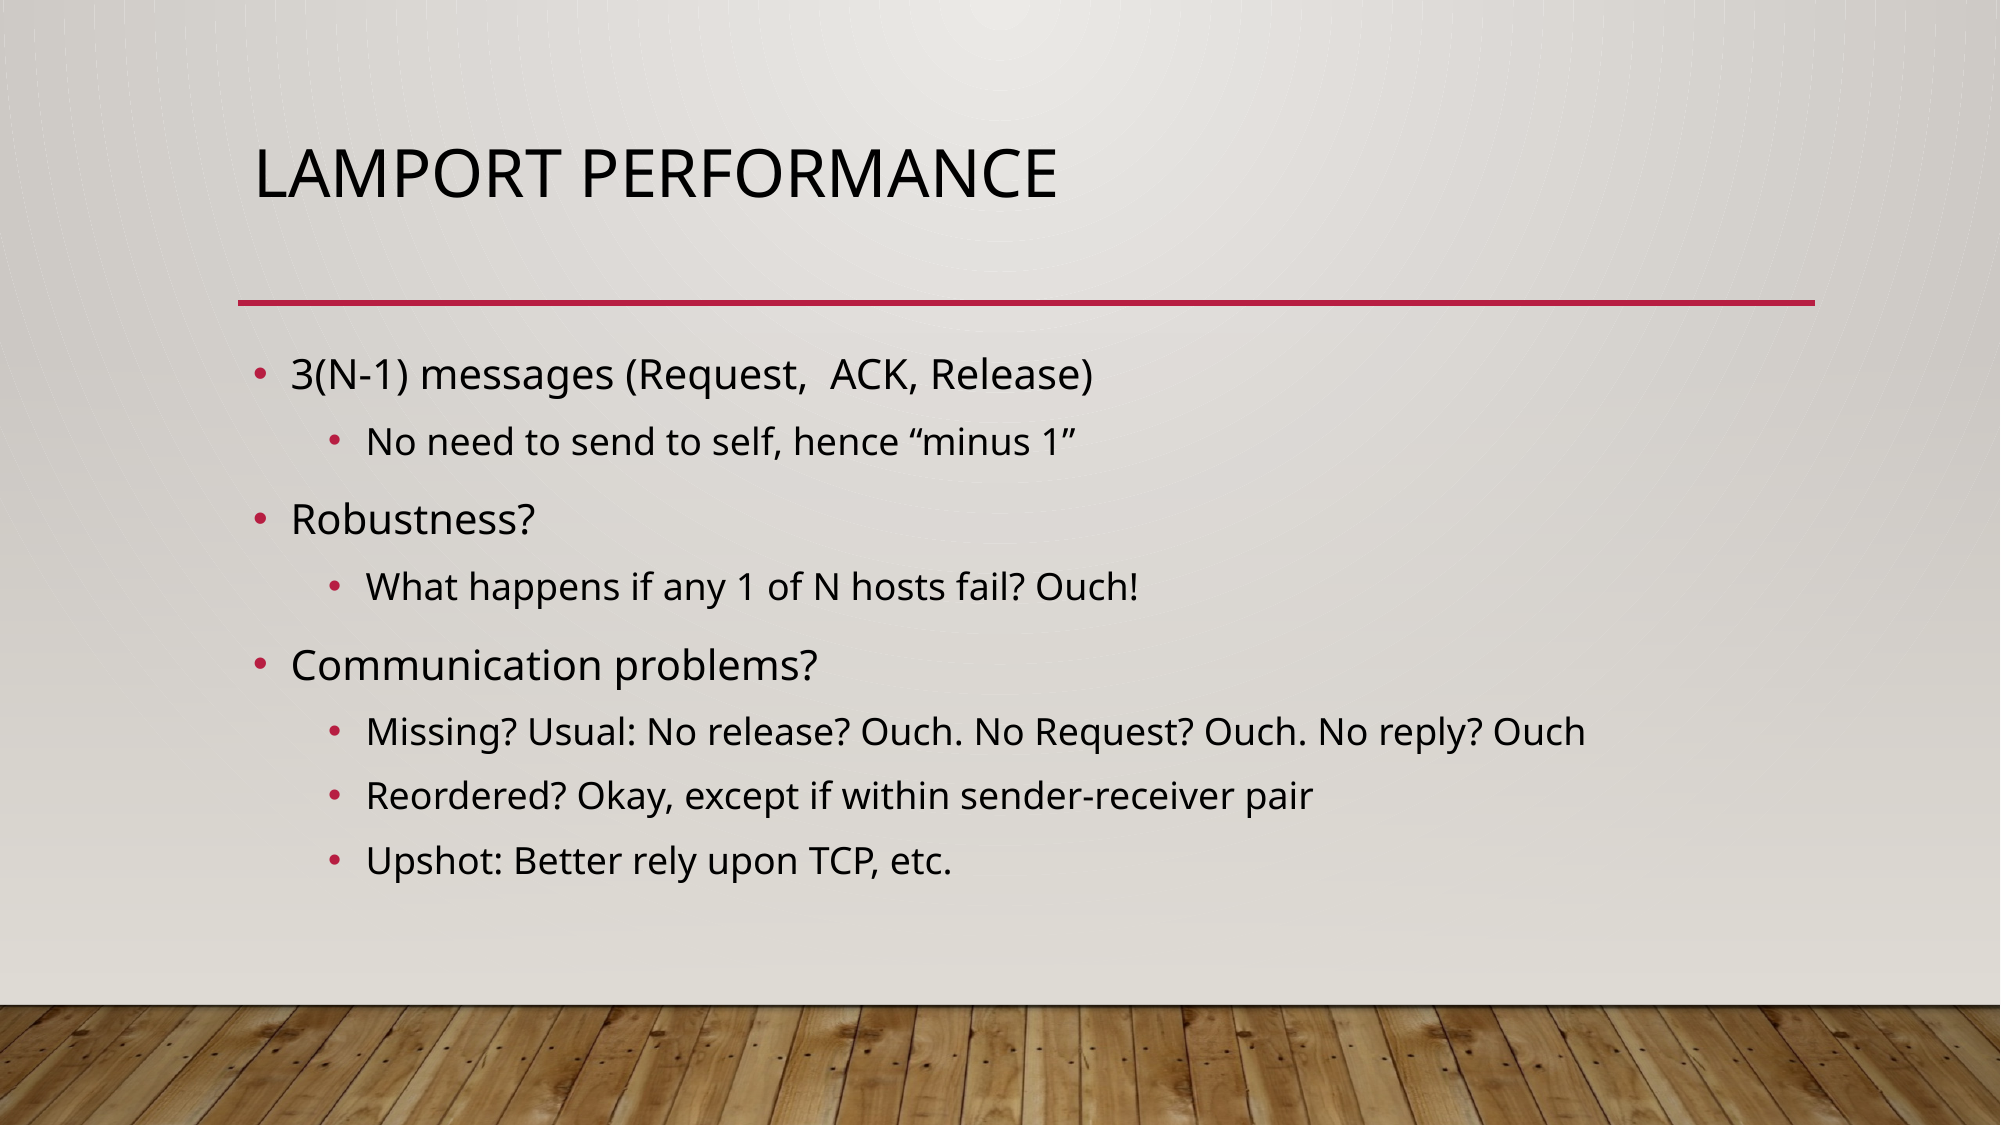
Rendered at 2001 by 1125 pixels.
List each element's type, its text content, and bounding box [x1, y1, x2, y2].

title Lamport Performance [238, 131, 1814, 305]
picture [0, 1005, 2000, 1125]
list 3(N-1) messages (Request, ACK, Release) No need to send to self, hence “minus 1” Robustness? What happens if any 1 of N hosts fail? Ouch! Communication problems? Missing? Usual: No release? Ouch. No Request? Ouch. No reply? Ouch Reordered? Okay, except if within sender-receiver pair Upshot: Better rely upon TCP, etc. [238, 330, 1814, 897]
